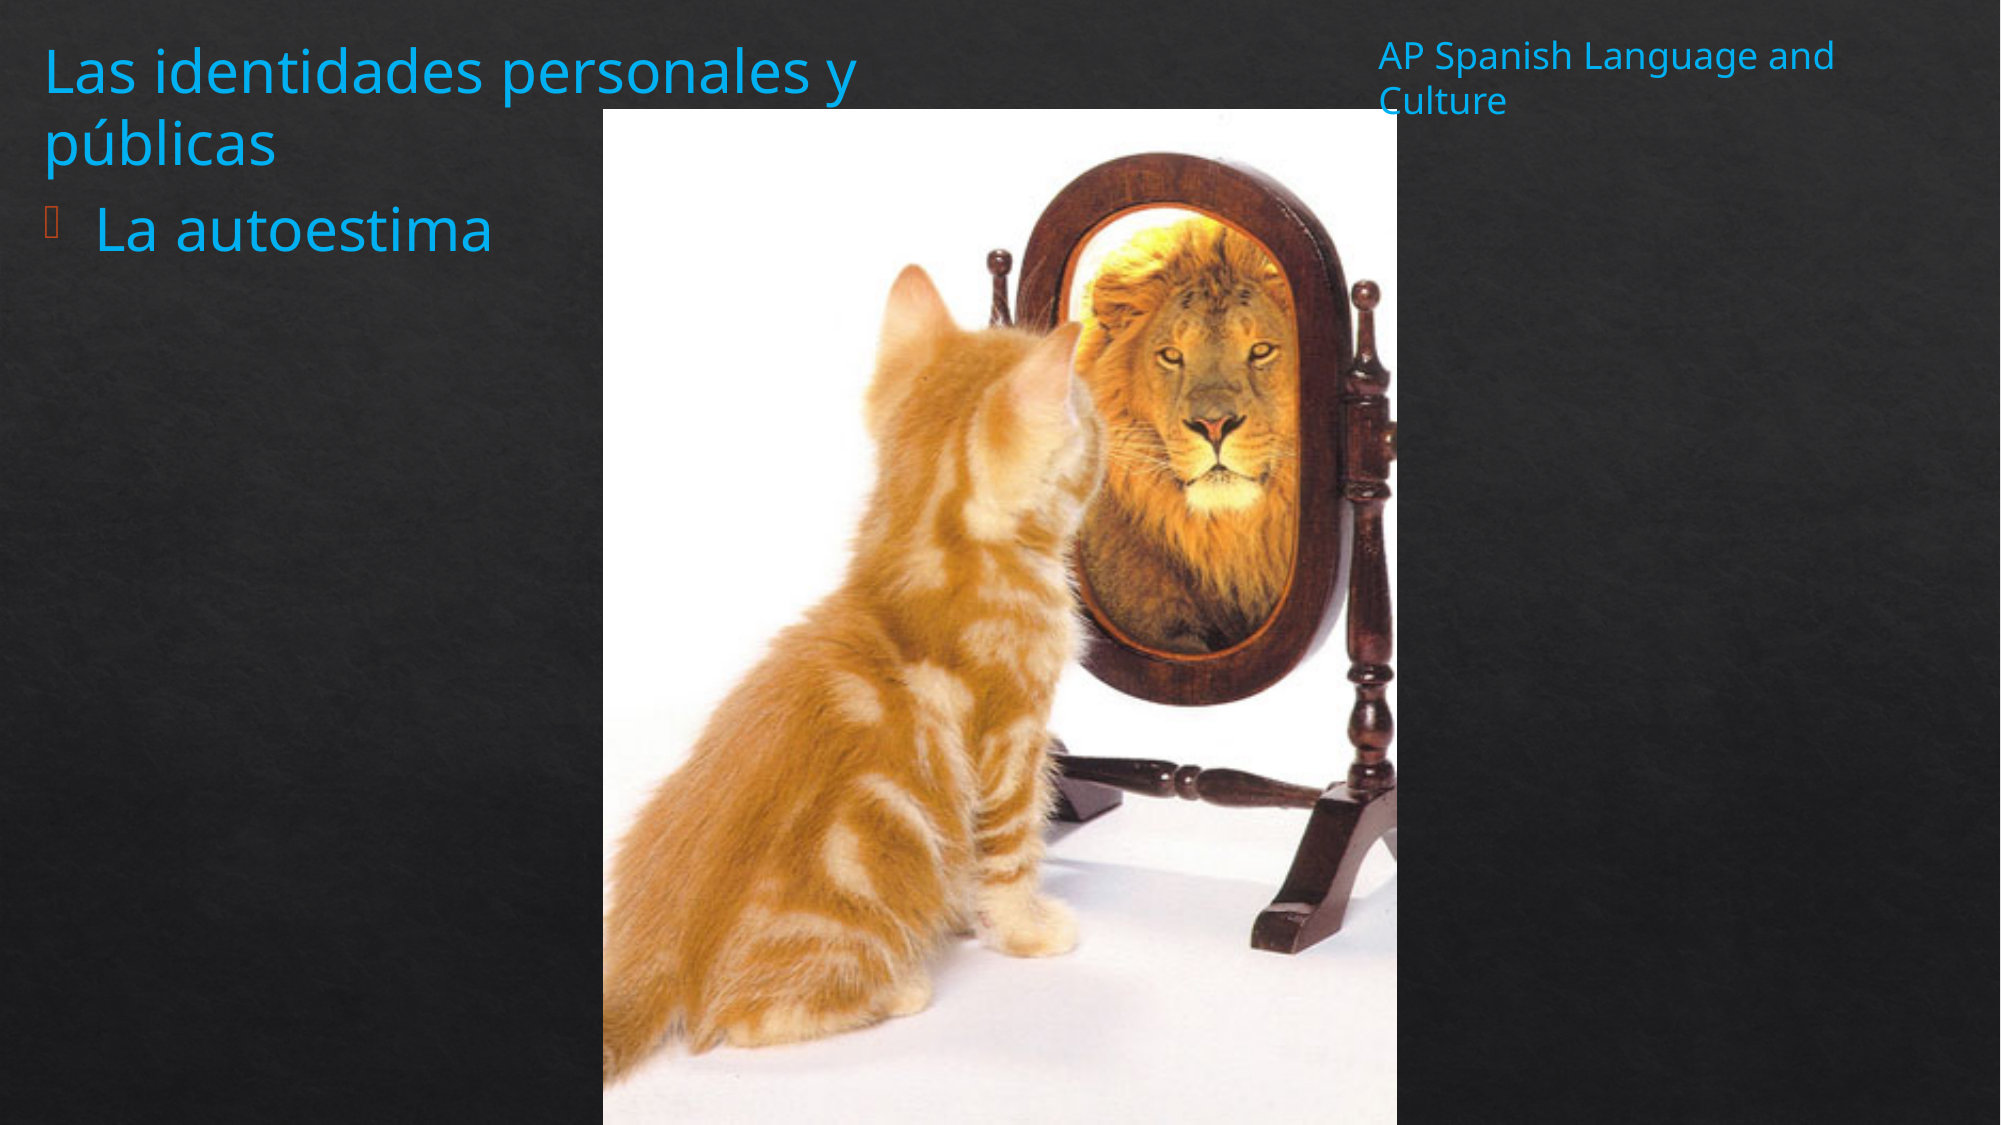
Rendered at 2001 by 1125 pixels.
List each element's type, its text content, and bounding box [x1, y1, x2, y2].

text_box AP Spanish Language and Culture [1363, 24, 1972, 130]
text_box Las identidades personales y públicas La autoestima [28, 25, 907, 274]
picture [603, 109, 1397, 1125]
